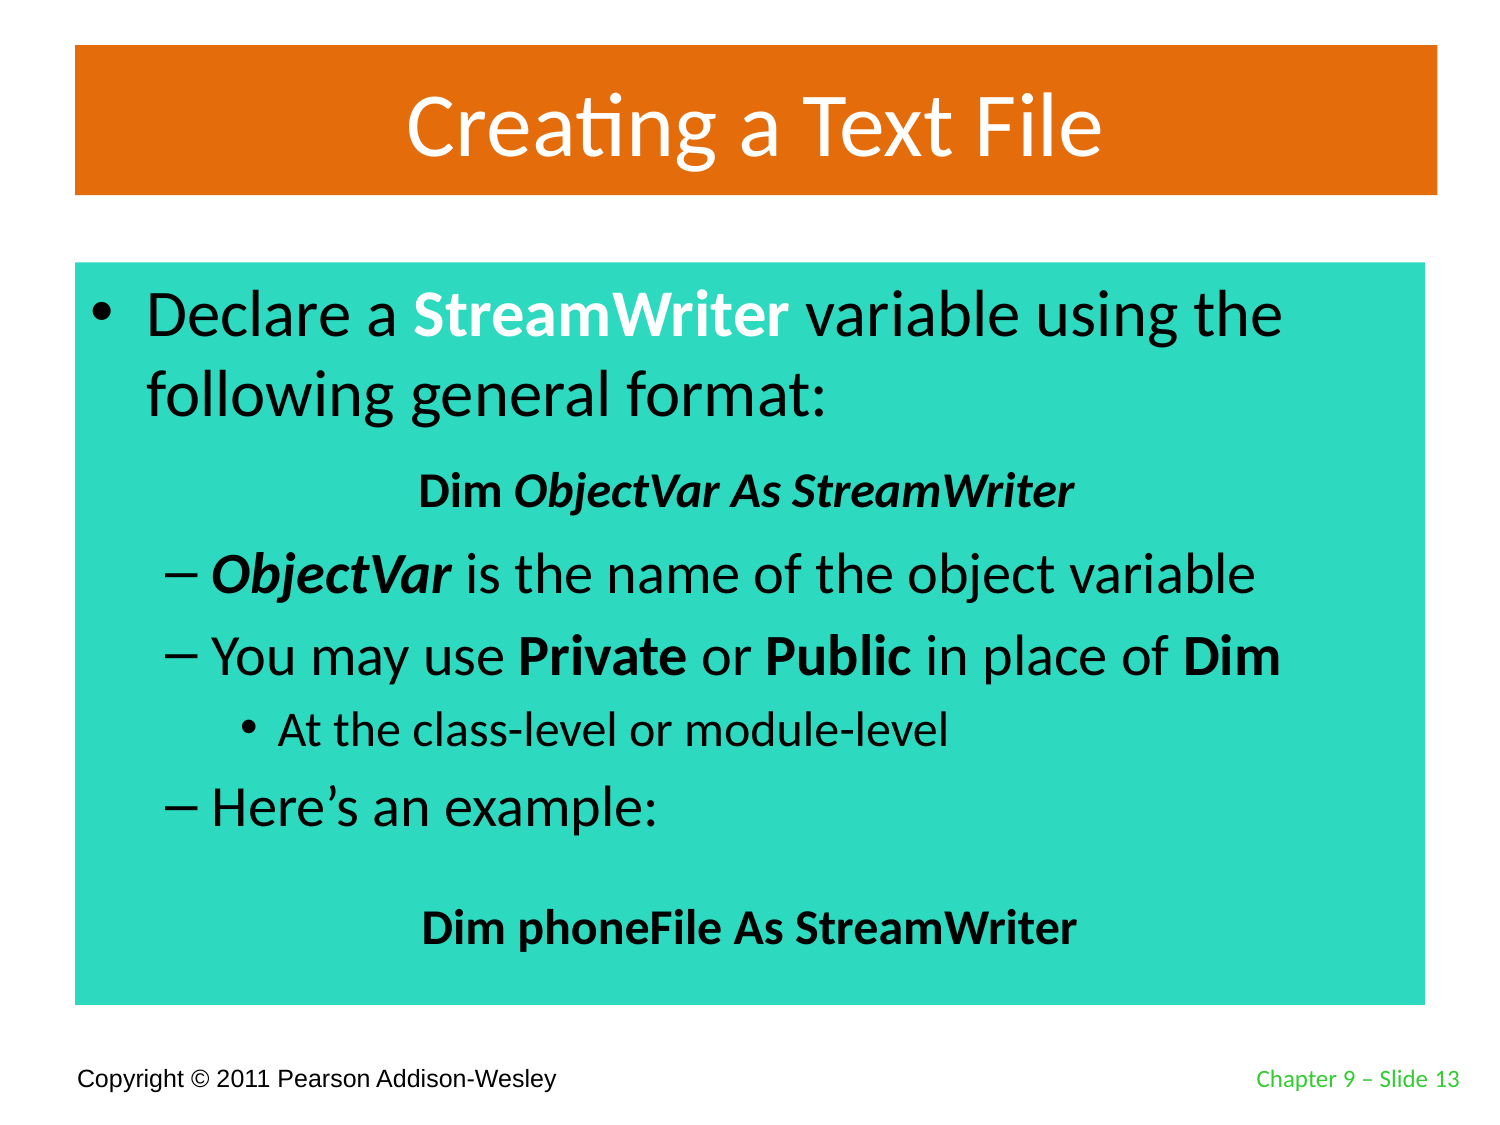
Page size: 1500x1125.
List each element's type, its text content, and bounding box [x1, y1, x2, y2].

text_box Dim ObjectVar As StreamWriter [403, 449, 1090, 525]
title Creating a Text File [75, 45, 1438, 196]
list Declare a StreamWriter variable using the following general format: ObjectVar is the name of the object variable You may use Private or Public in place of Dim At the class-level or module-level Here’s an example: [75, 262, 1425, 1005]
slide_number Chapter 9 – Slide 13 [1162, 1024, 1476, 1101]
text_box Dim phoneFile As StreamWriter [406, 887, 1094, 963]
